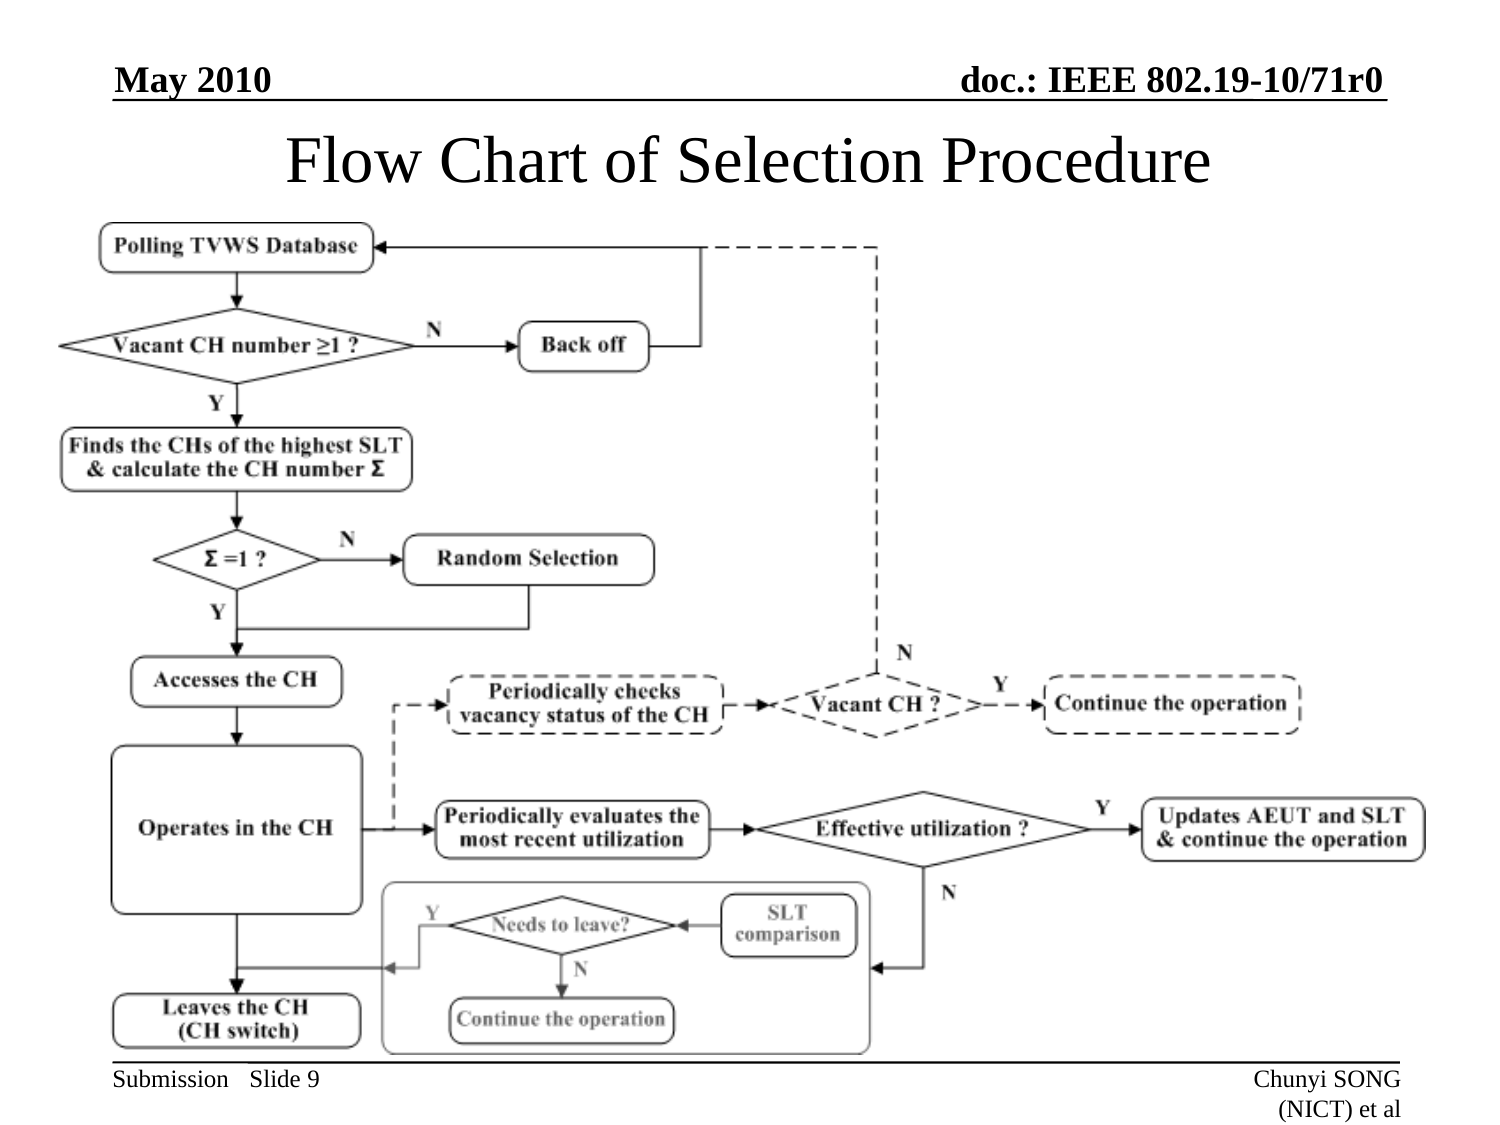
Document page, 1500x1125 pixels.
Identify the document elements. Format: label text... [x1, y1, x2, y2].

title Flow Chart of Selection Procedure [112, 112, 1388, 200]
slide_number Slide 9 [240, 1063, 329, 1093]
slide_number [114, 54, 274, 101]
picture [58, 222, 1427, 1055]
footer Chunyi SONG (NICT) et al [1195, 1063, 1402, 1093]
